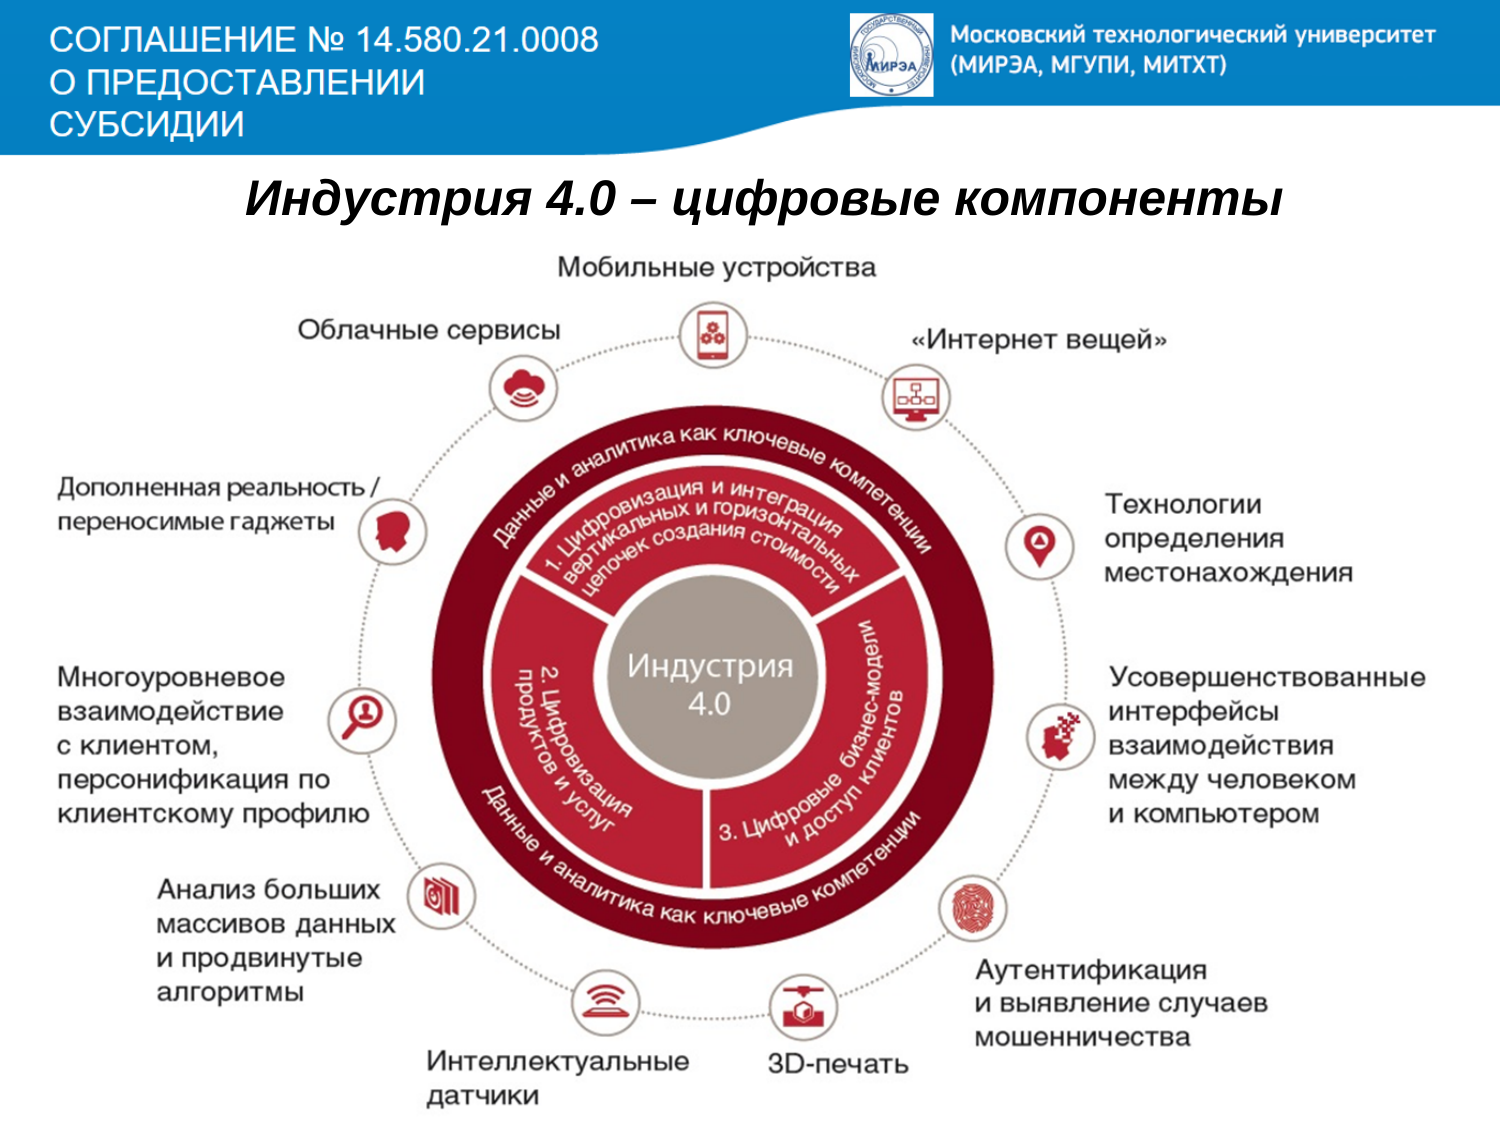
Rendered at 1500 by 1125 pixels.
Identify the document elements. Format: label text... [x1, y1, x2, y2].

picture [0, 14, 1500, 1125]
text_box Индустрия 4.0 – цифровые компоненты [236, 156, 1293, 226]
